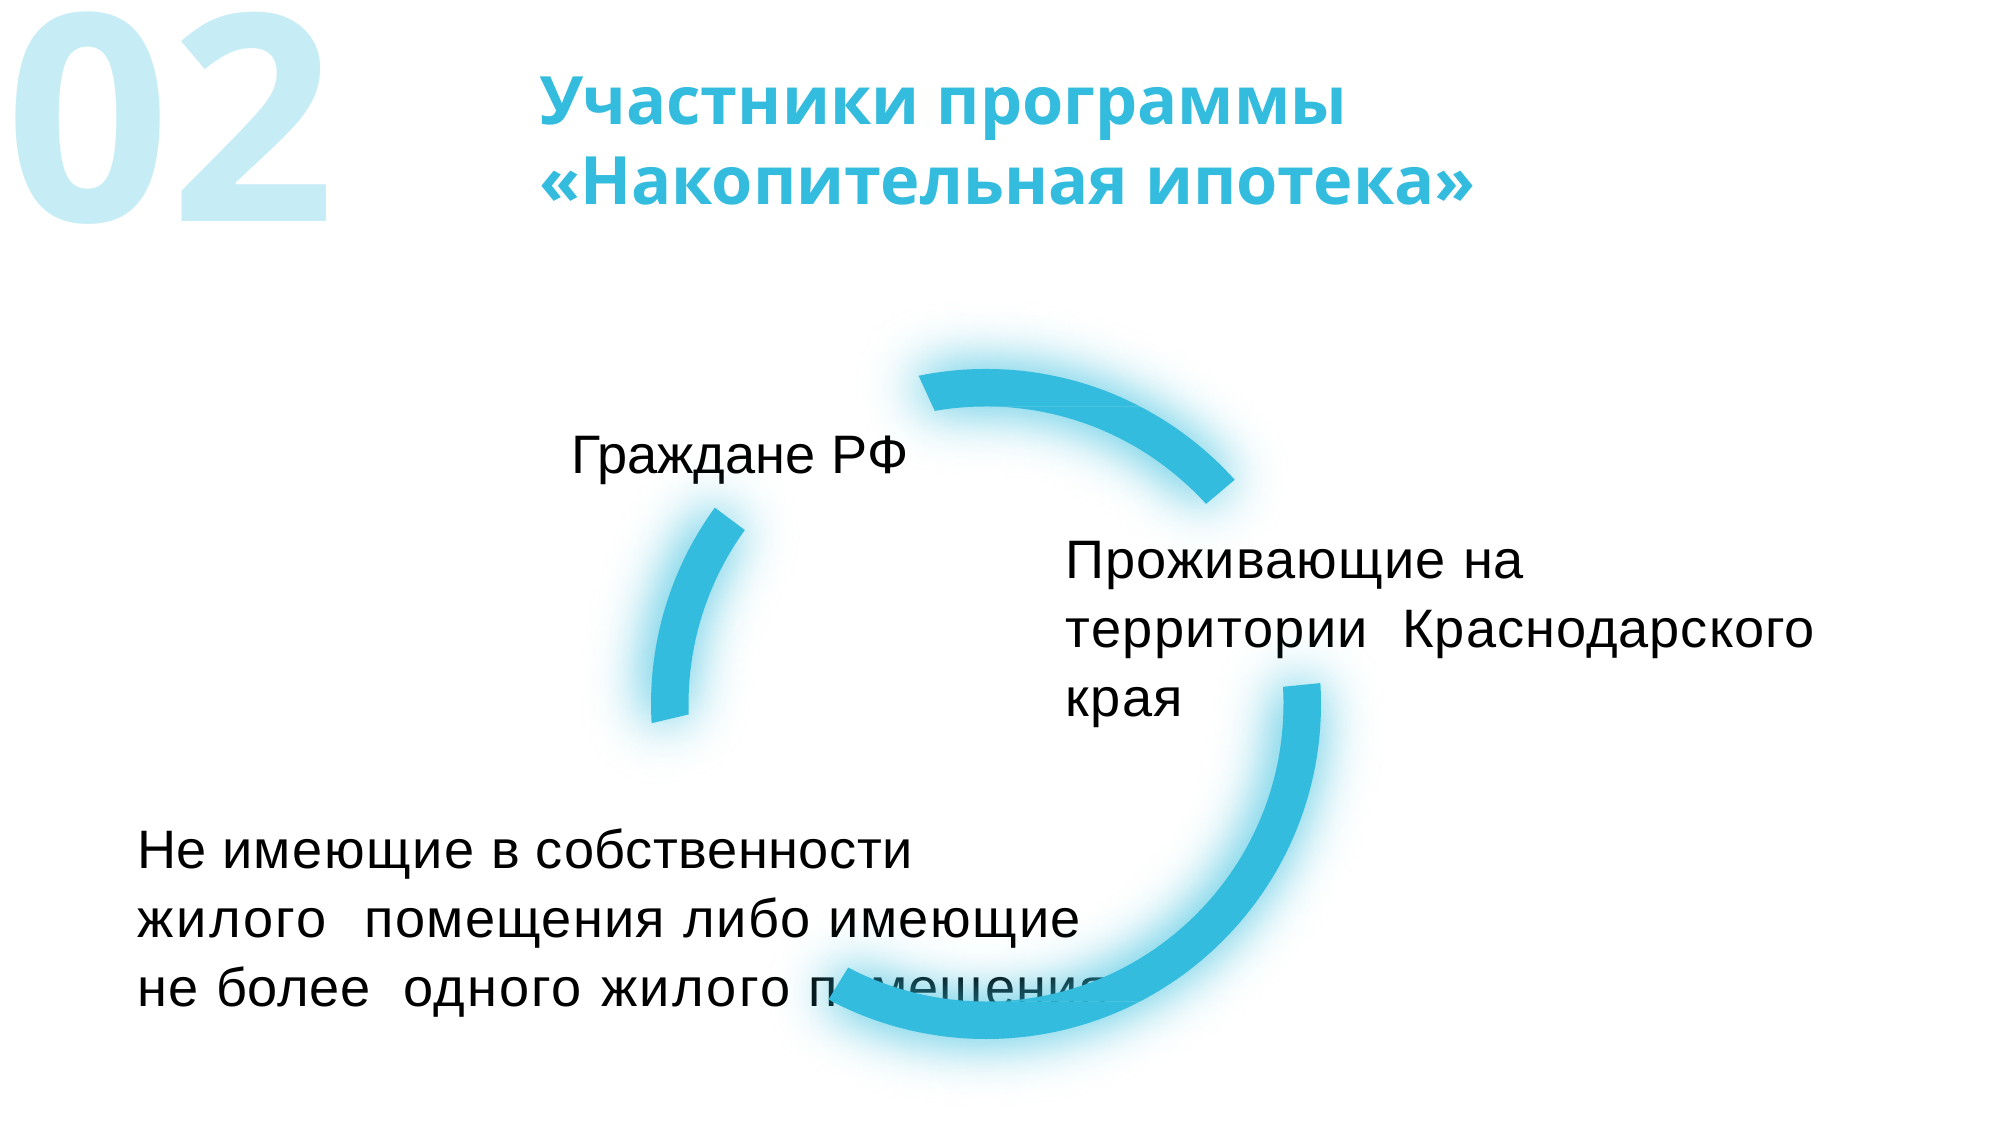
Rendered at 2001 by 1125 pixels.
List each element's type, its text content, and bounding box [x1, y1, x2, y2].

text_box [828, 683, 1322, 1040]
text_box [572, 293, 1394, 1115]
text_box 02 [3, 0, 454, 279]
text_box Граждане РФ Проживающие на территории Краснодарского края Не имеющие в собственности жилого помещения либо имеющие не более одного жилого помещения [1394, 417, 1842, 1018]
text_box [651, 507, 745, 724]
text_box Граждане РФ Проживающие на территории Краснодарского края Не имеющие в собственности жилого помещения либо имеющие не более одного жилого помещения [135, 417, 572, 1018]
text_box [918, 368, 1235, 504]
text_box Участники программы «Накопительная ипотека» [524, 0, 1903, 226]
